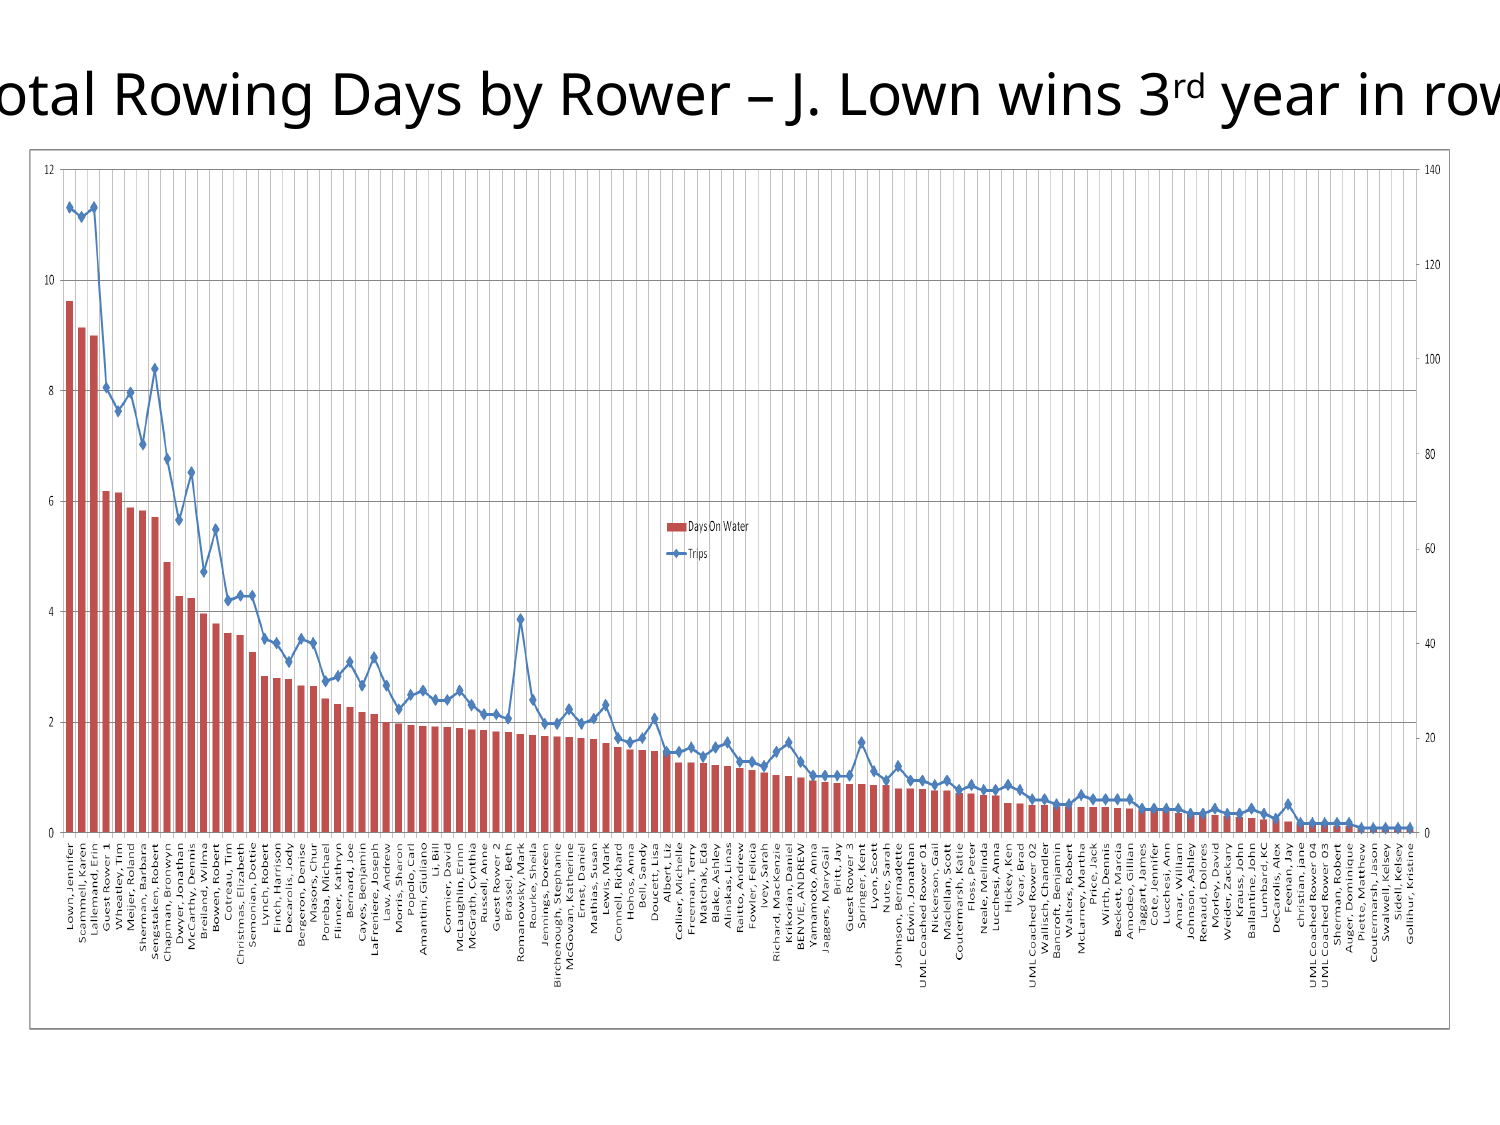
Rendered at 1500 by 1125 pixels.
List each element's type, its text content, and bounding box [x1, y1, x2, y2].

text_box Total Rowing Days by Rower – J. Lown wins 3rd year in row [0, 50, 1500, 135]
picture [28, 148, 1451, 1031]
